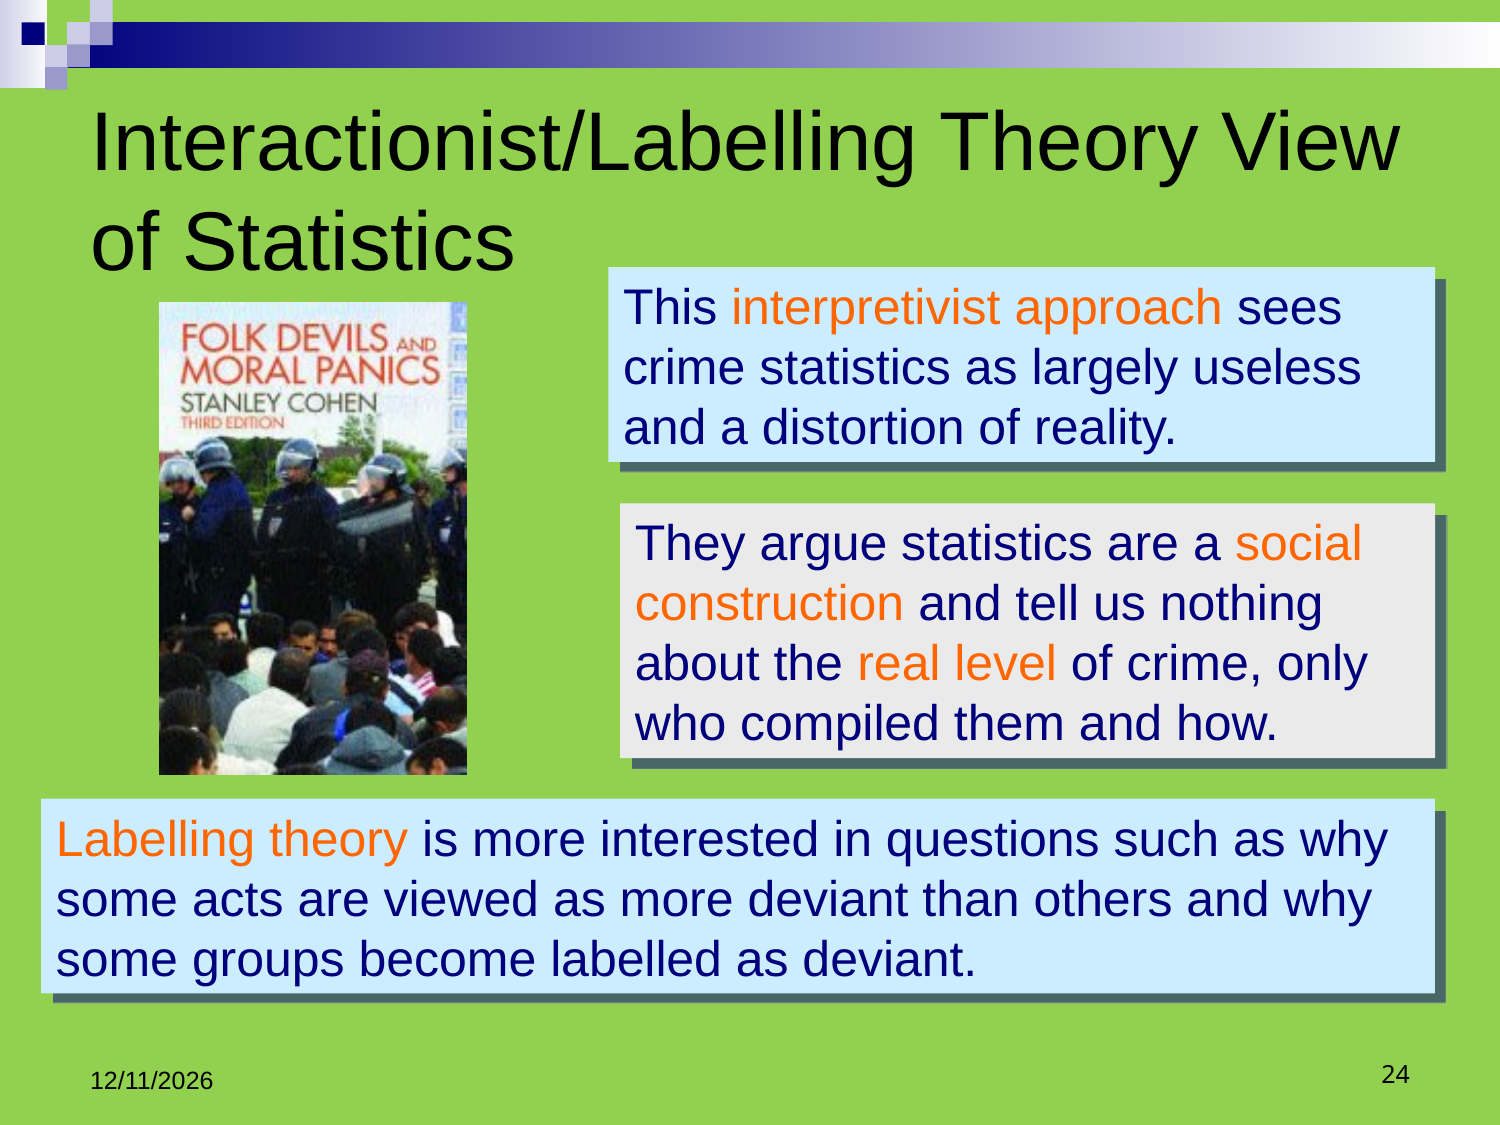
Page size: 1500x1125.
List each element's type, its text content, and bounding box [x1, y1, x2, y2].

text_box This interpretivist approach sees crime statistics as largely useless and a distortion of reality. [608, 267, 1436, 462]
slide_number 24 [1074, 1024, 1426, 1101]
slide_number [74, 1024, 426, 1103]
text_box They argue statistics are a social construction and tell us nothing about the real level of crime, only who compiled them and how. [620, 503, 1436, 759]
text_box Labelling theory is more interested in questions such as why some acts are viewed as more deviant than others and why some groups become labelled as deviant. [41, 798, 1435, 994]
picture [159, 302, 467, 776]
title Interactionist/Labelling Theory View of Statistics [75, 75, 1425, 300]
